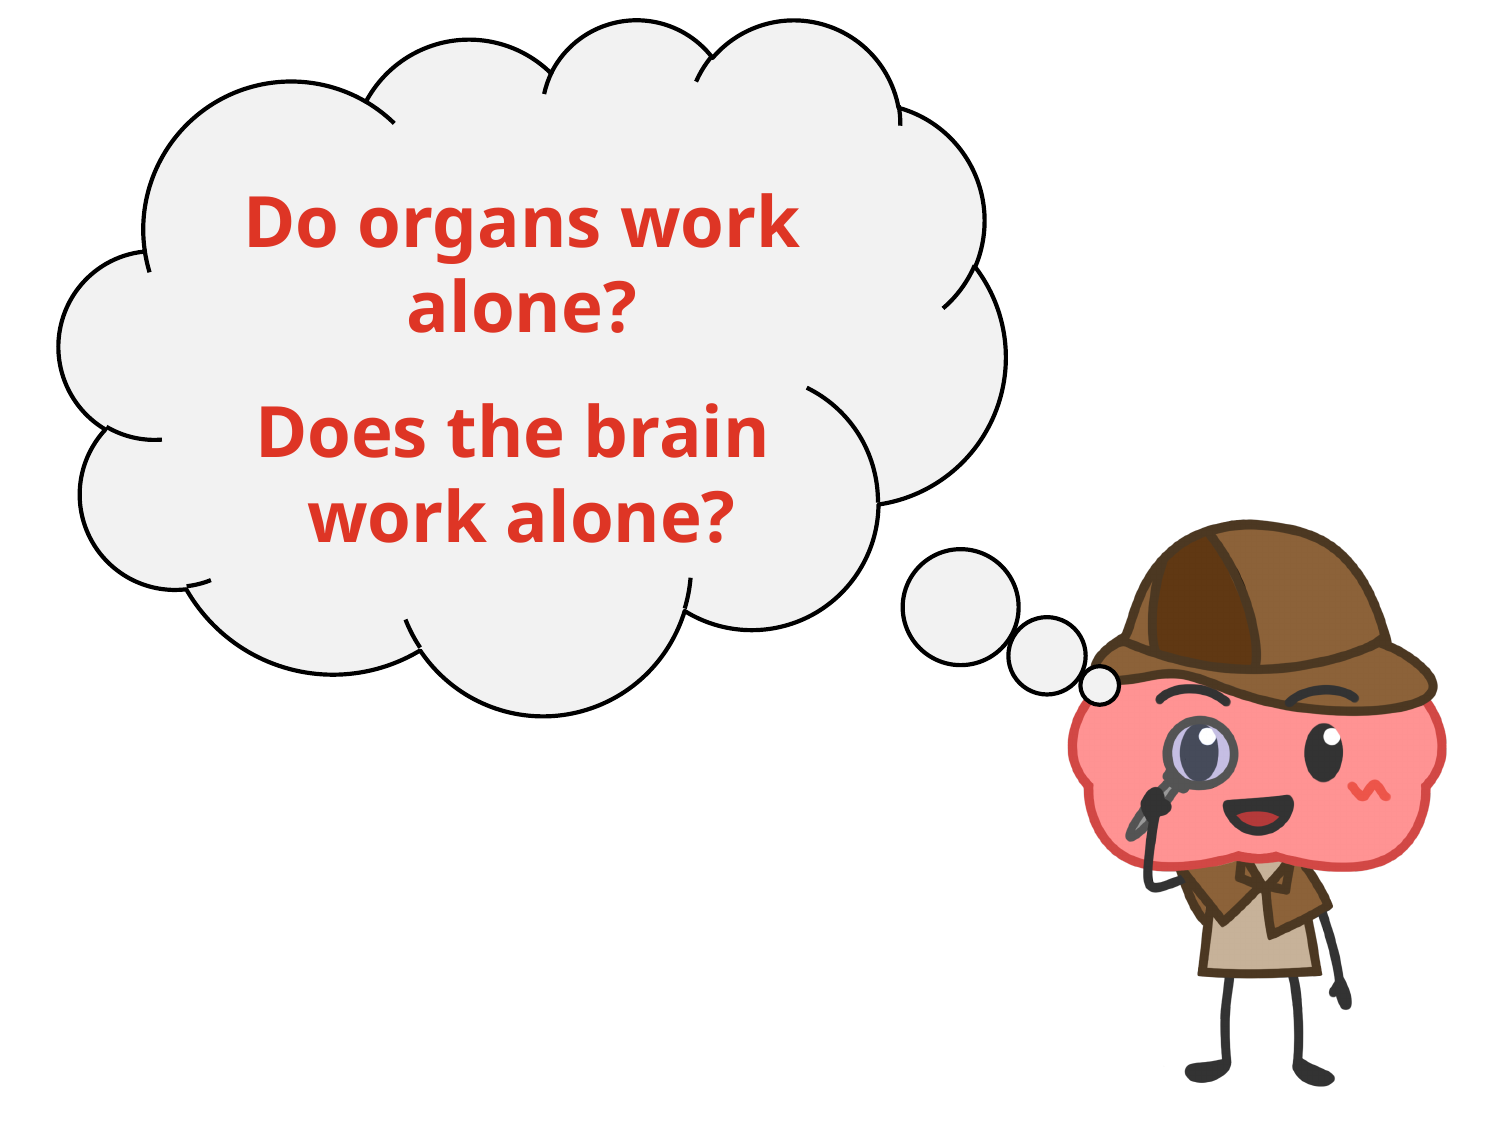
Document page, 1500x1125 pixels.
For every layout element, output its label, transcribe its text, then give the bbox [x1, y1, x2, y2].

text_box [58, 20, 1006, 590]
text_box Do organs work alone? Does the brain work alone? [172, 169, 872, 654]
text_box [422, 654, 664, 717]
text_box [252, 654, 414, 675]
text_box [902, 549, 1062, 695]
picture [1067, 519, 1447, 1087]
